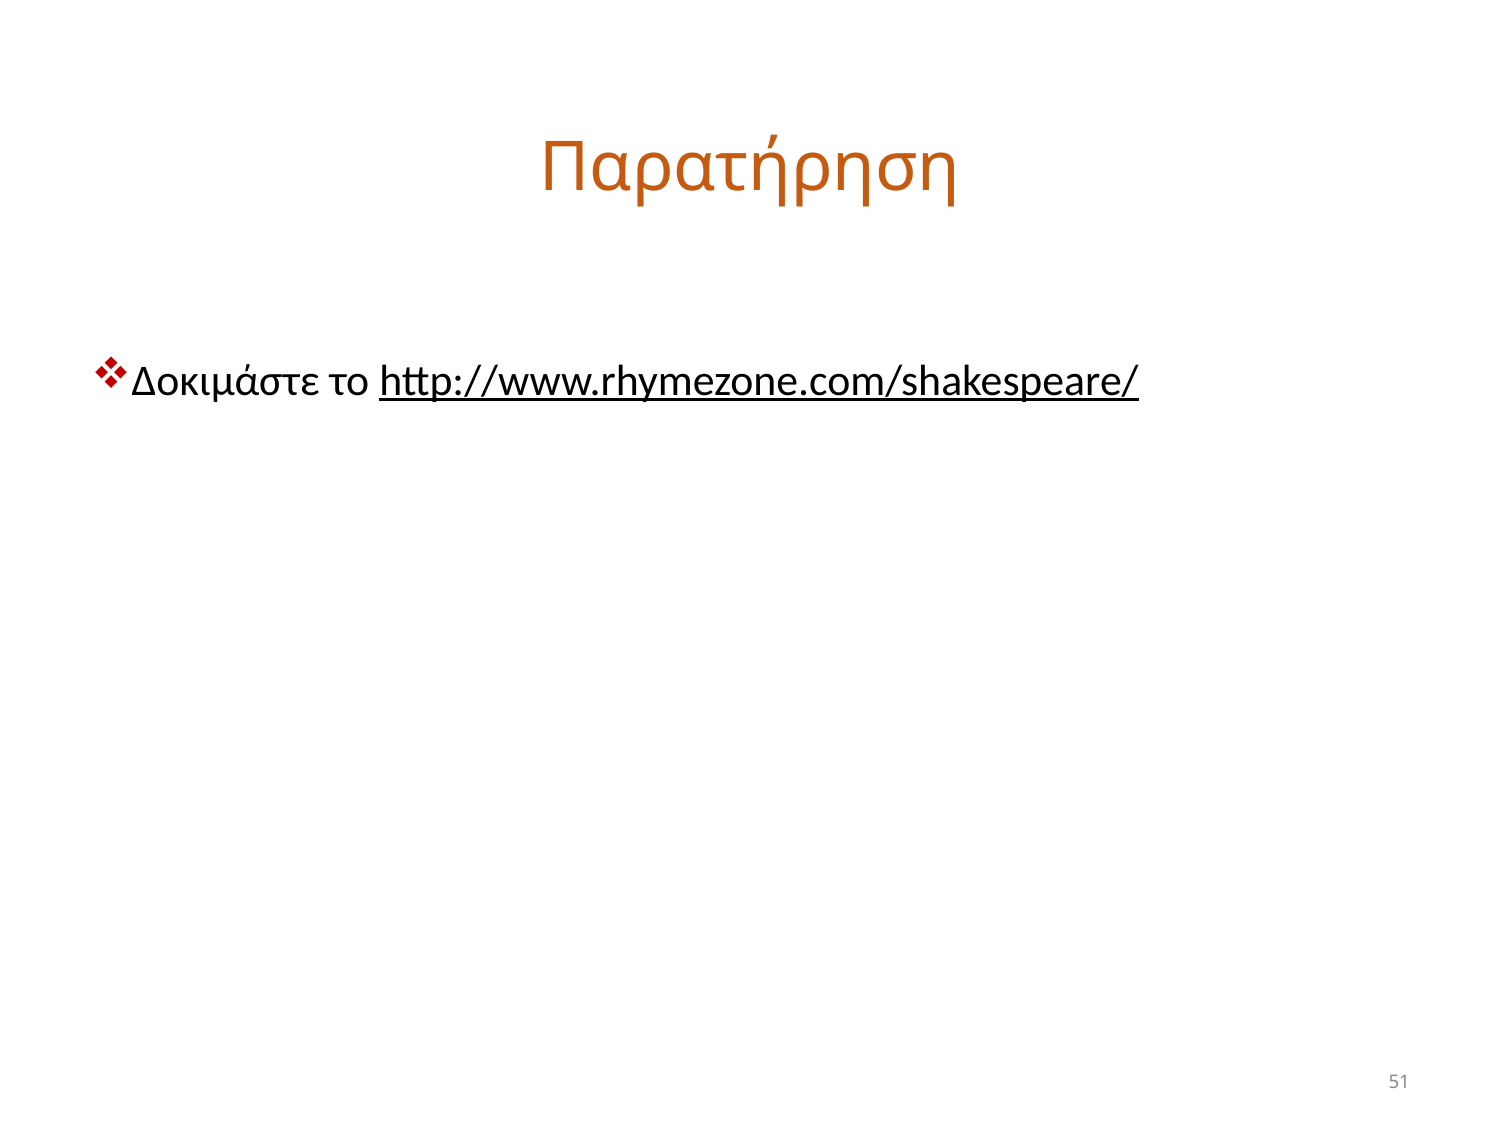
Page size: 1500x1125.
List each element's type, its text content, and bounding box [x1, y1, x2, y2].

list Δοκιμάστε το http://www.rhymezone.com/shakespeare/ [76, 349, 1331, 544]
slide_number 51 [1074, 1062, 1425, 1103]
title Παρατήρηση [103, 59, 1397, 278]
